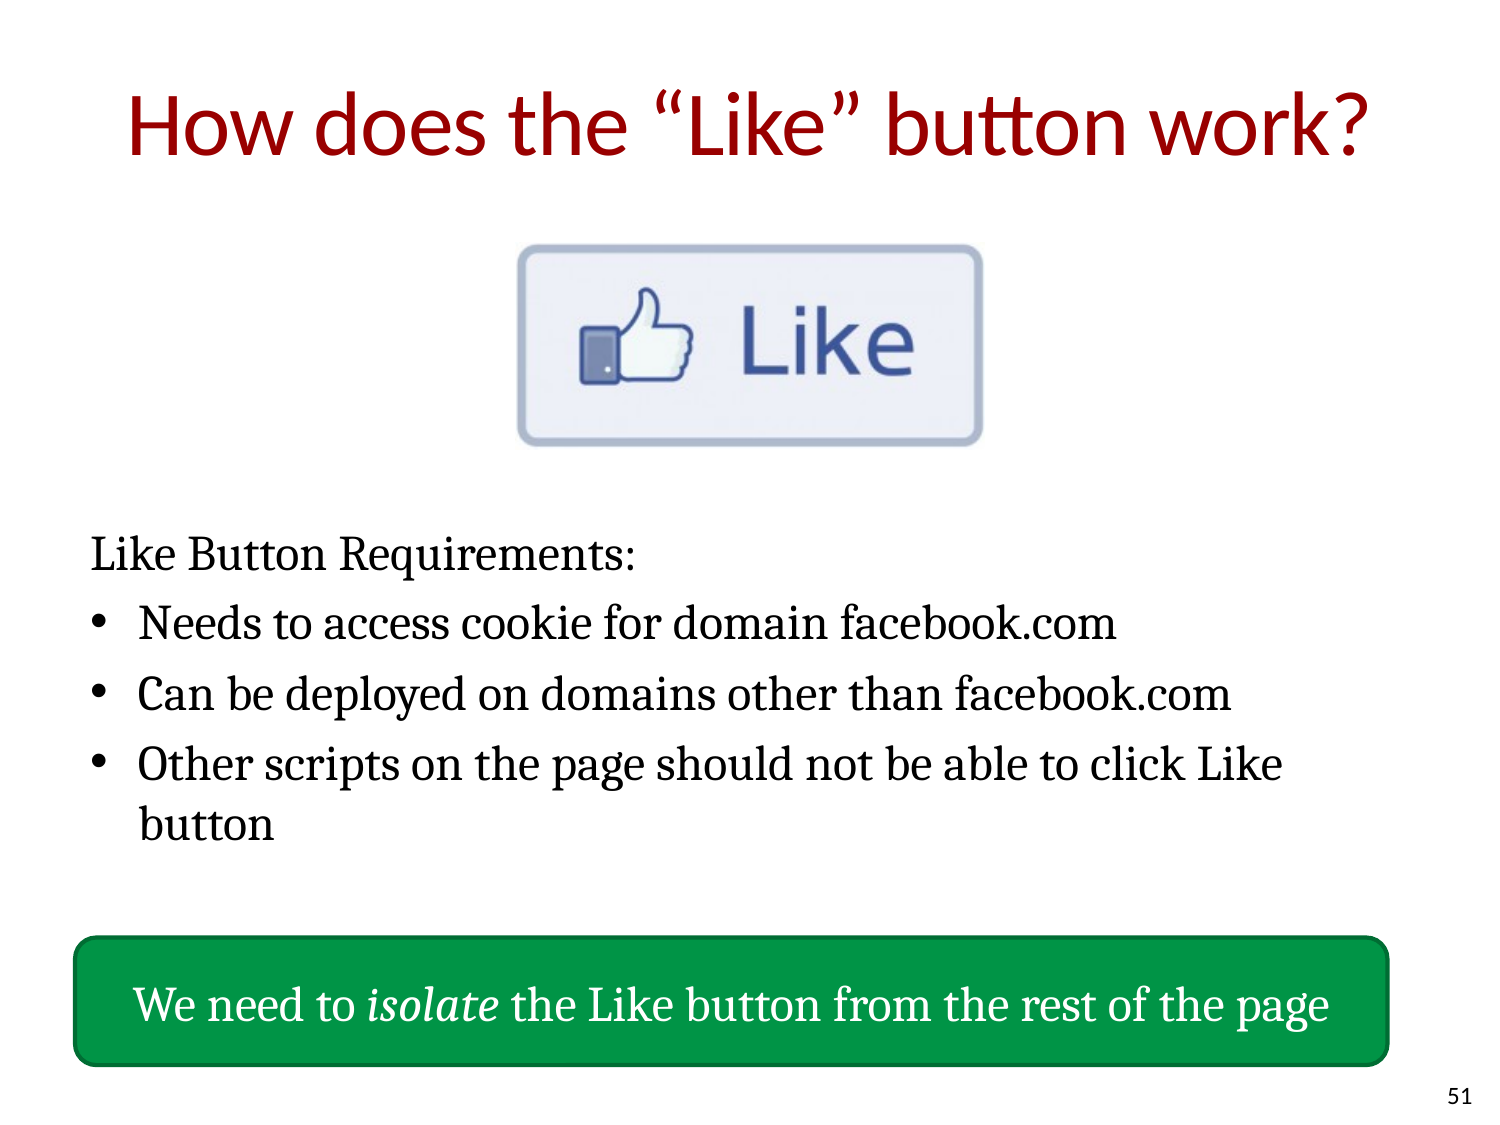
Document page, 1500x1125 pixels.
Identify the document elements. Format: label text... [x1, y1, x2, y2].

slide_number 51 [1137, 1065, 1488, 1125]
title How does the “Like” button work? [75, 24, 1425, 213]
text_box We need to isolate the Like button from the rest of the page [72, 935, 1390, 1068]
picture [515, 241, 985, 451]
list Like Button Requirements: Needs to access cookie for domain facebook.com Can be deployed on domains other than facebook.com Other scripts on the page should not be able to click Like button [75, 512, 1425, 900]
